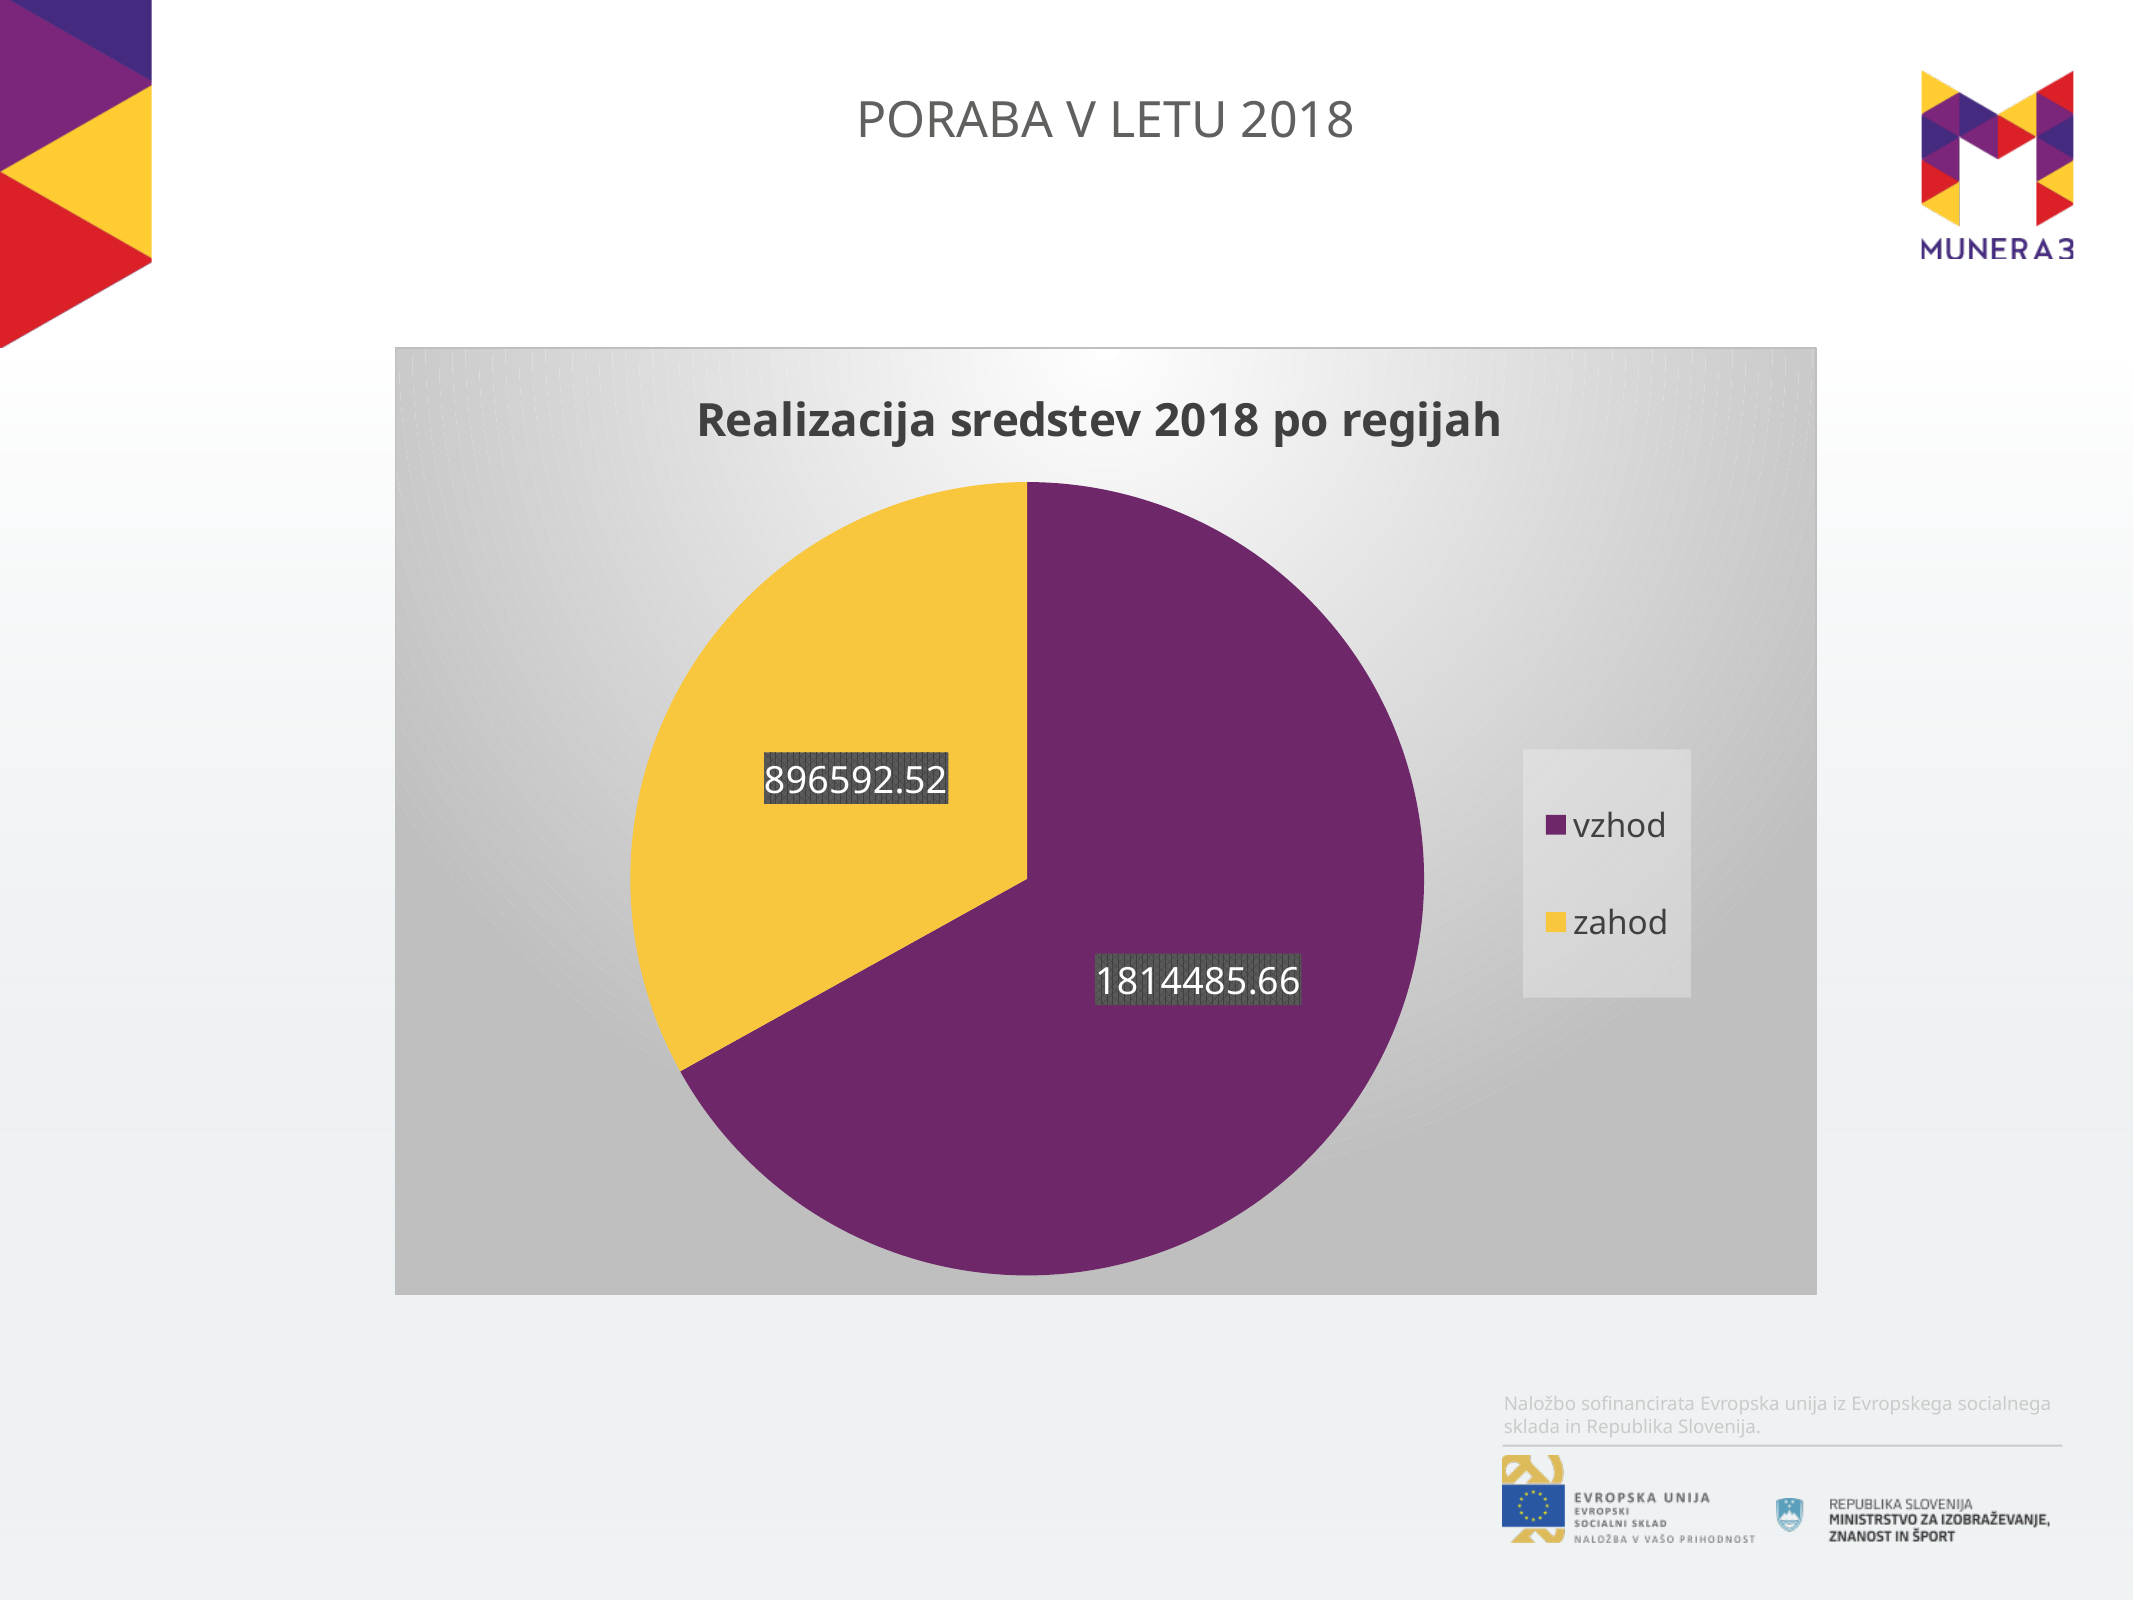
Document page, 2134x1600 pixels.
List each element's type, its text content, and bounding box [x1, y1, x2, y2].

text_box Naložbo sofinancirata Evropska unija iz Evropskega socialnega sklada in Republika Slovenija. [1495, 1383, 2072, 1446]
chart [394, 346, 1818, 1296]
picture [1921, 70, 2074, 259]
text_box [1502, 1455, 2051, 1544]
text_box [0, 0, 2134, 1600]
text_box PORABA V LETU 2018 [372, 78, 1839, 191]
picture [0, 0, 152, 348]
text_box [127, 283, 1994, 1327]
